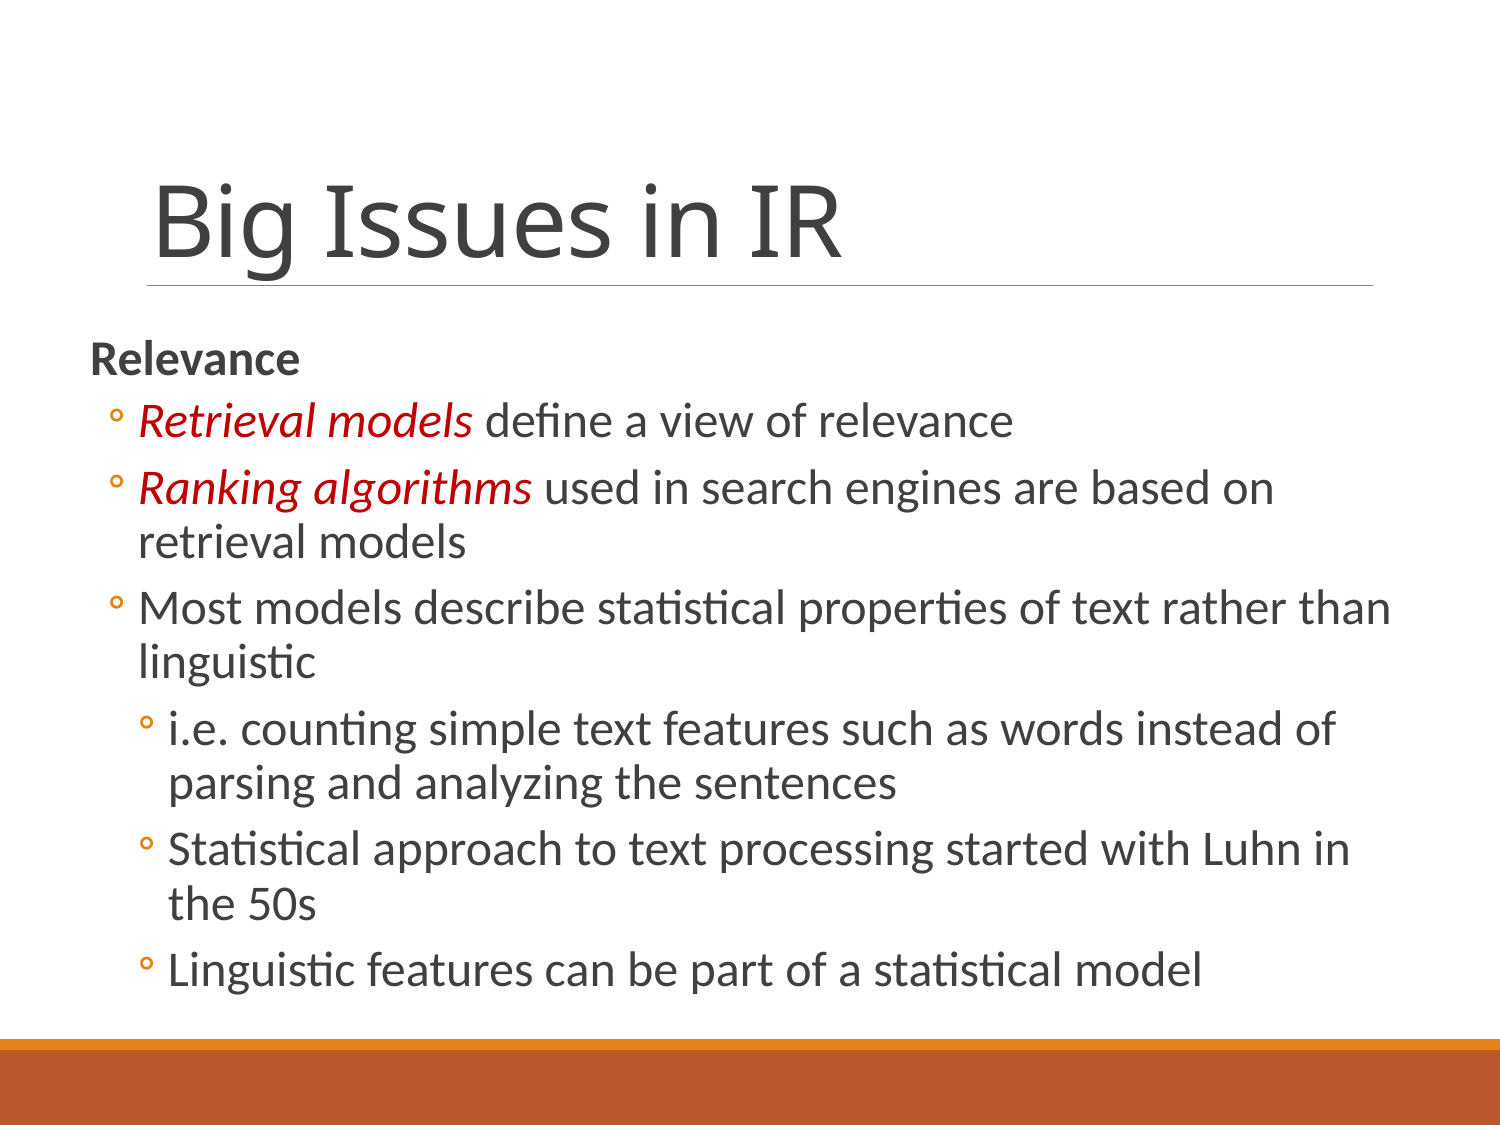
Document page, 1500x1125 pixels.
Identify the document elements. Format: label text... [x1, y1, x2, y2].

title Big Issues in IR [135, 47, 1373, 285]
list Relevance Retrieval models define a view of relevance Ranking algorithms used in search engines are based on retrieval models Most models describe statistical properties of text rather than linguistic i.e. counting simple text features such as words instead of parsing and analyzing the sentences Statistical approach to text processing started with Luhn in the 50s Linguistic features can be part of a statistical model [75, 324, 1425, 1025]
